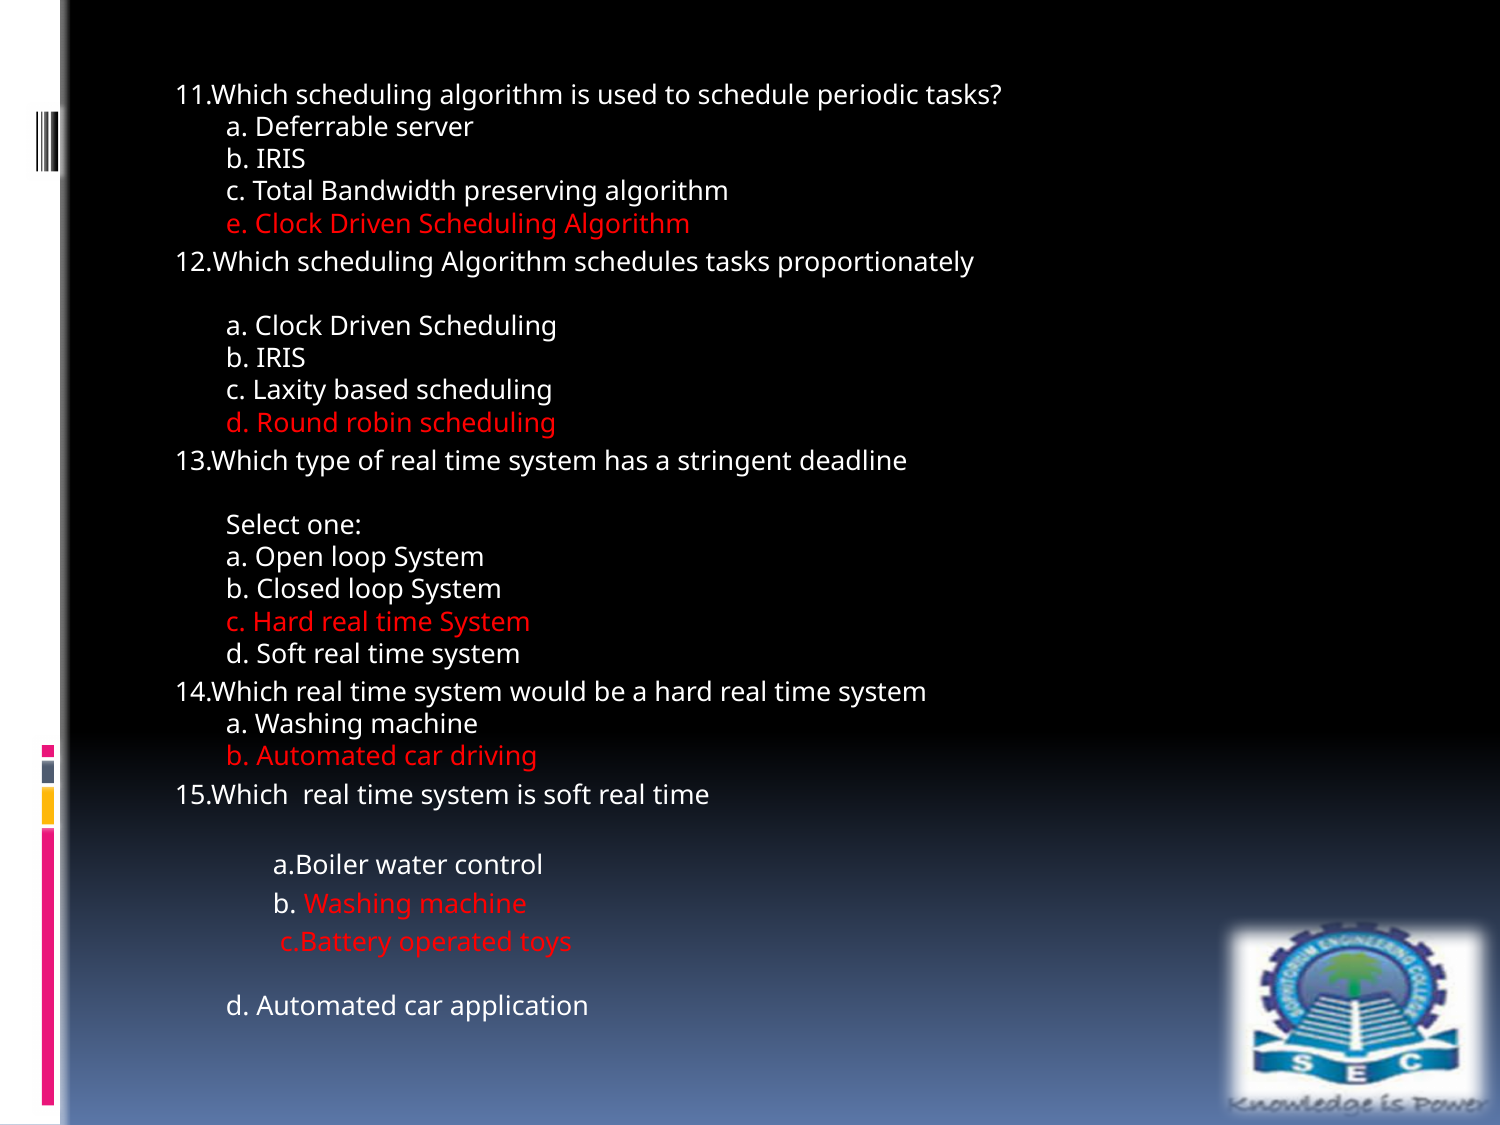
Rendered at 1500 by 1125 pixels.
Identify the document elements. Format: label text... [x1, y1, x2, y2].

picture [1214, 913, 1500, 1125]
list 11.Which scheduling algorithm is used to schedule periodic tasks? a. Deferrable server b. IRIS c. Total Bandwidth preserving algorithm e. Clock Driven Scheduling Algorithm 12.Which scheduling Algorithm schedules tasks proportionately a. Clock Driven Scheduling b. IRIS c. Laxity based scheduling d. Round robin scheduling 13.Which type of real time system has a stringent deadline Select one: a. Open loop System b. Closed loop System c. Hard real time System d. Soft real time system 14.Which real time system would be a hard real time system a. Washing machine b. Automated car driving 15.Which real time system is soft real time a.Boiler water control b. Washing machine c.Battery operated toys d. Automated car application [150, 70, 1425, 1043]
